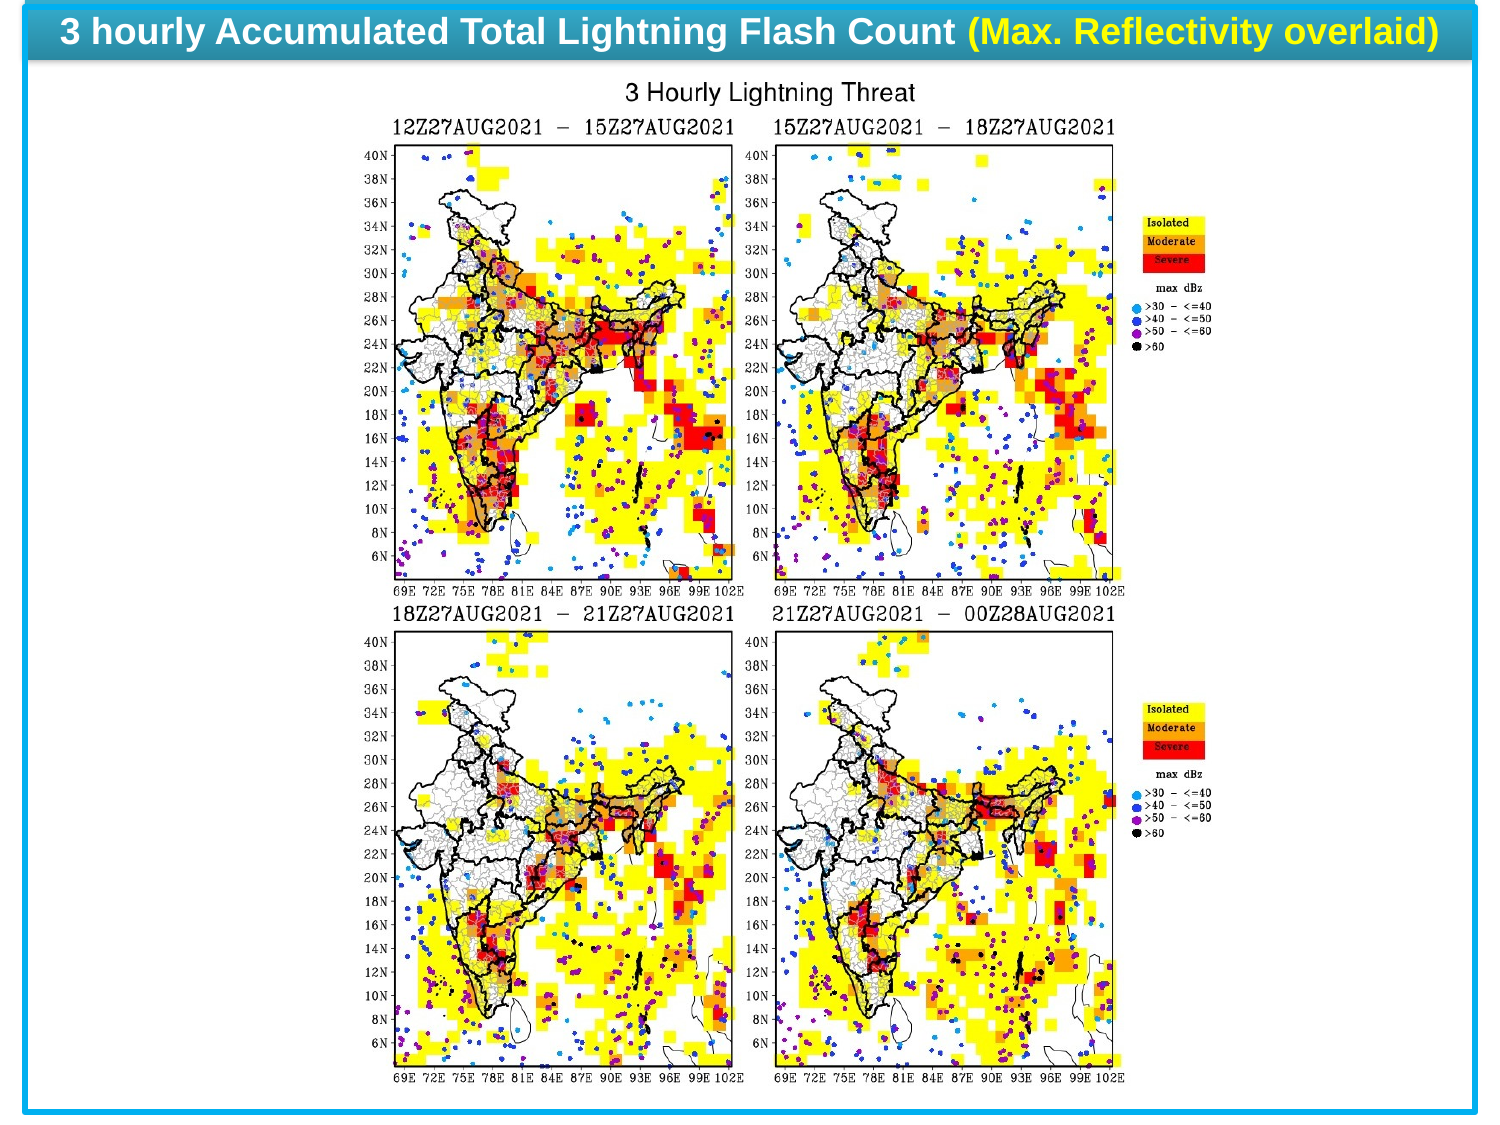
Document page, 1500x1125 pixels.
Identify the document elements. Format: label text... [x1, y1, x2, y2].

text_box 3 hourly Accumulated Total Lightning Flash Count (Max. Reflectivity overlaid) [24, 0, 1475, 5]
text_box [23, 5, 1477, 1114]
picture [358, 82, 1212, 1087]
